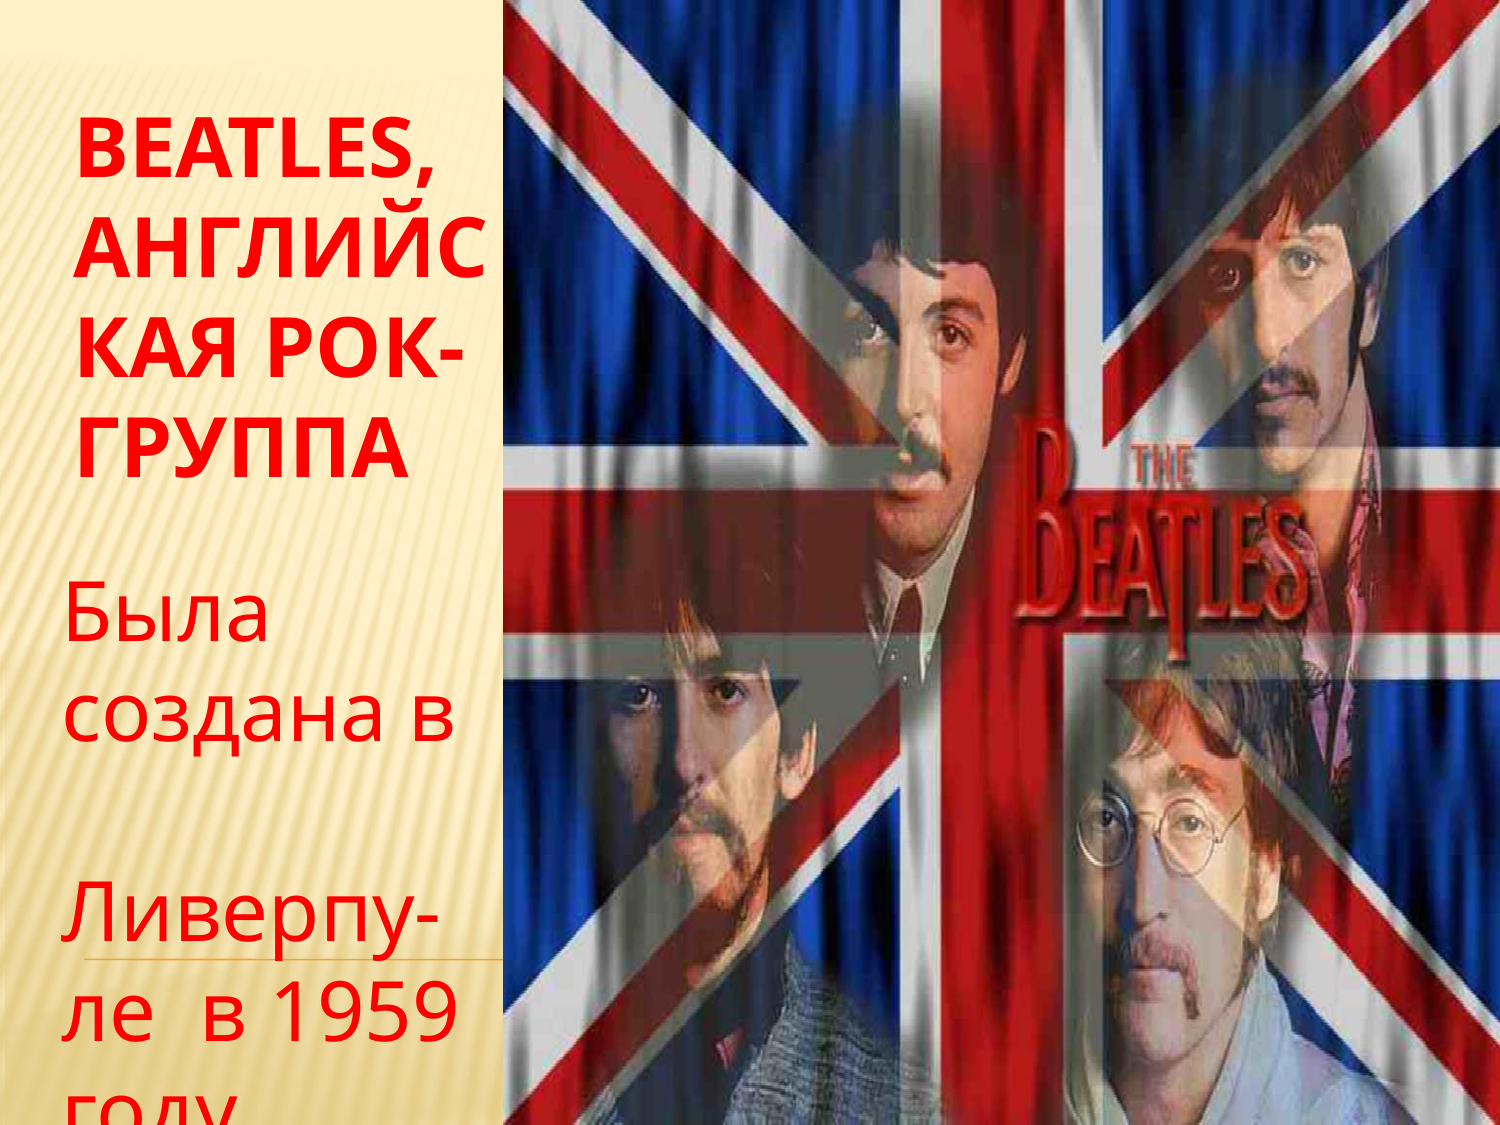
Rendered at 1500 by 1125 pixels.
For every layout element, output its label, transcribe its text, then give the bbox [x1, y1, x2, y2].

list Была создана в Ливерпу-ле в 1959 году. [46, 550, 493, 950]
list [503, 0, 1500, 1125]
title Beatles, английская рок- группа [58, 199, 493, 390]
